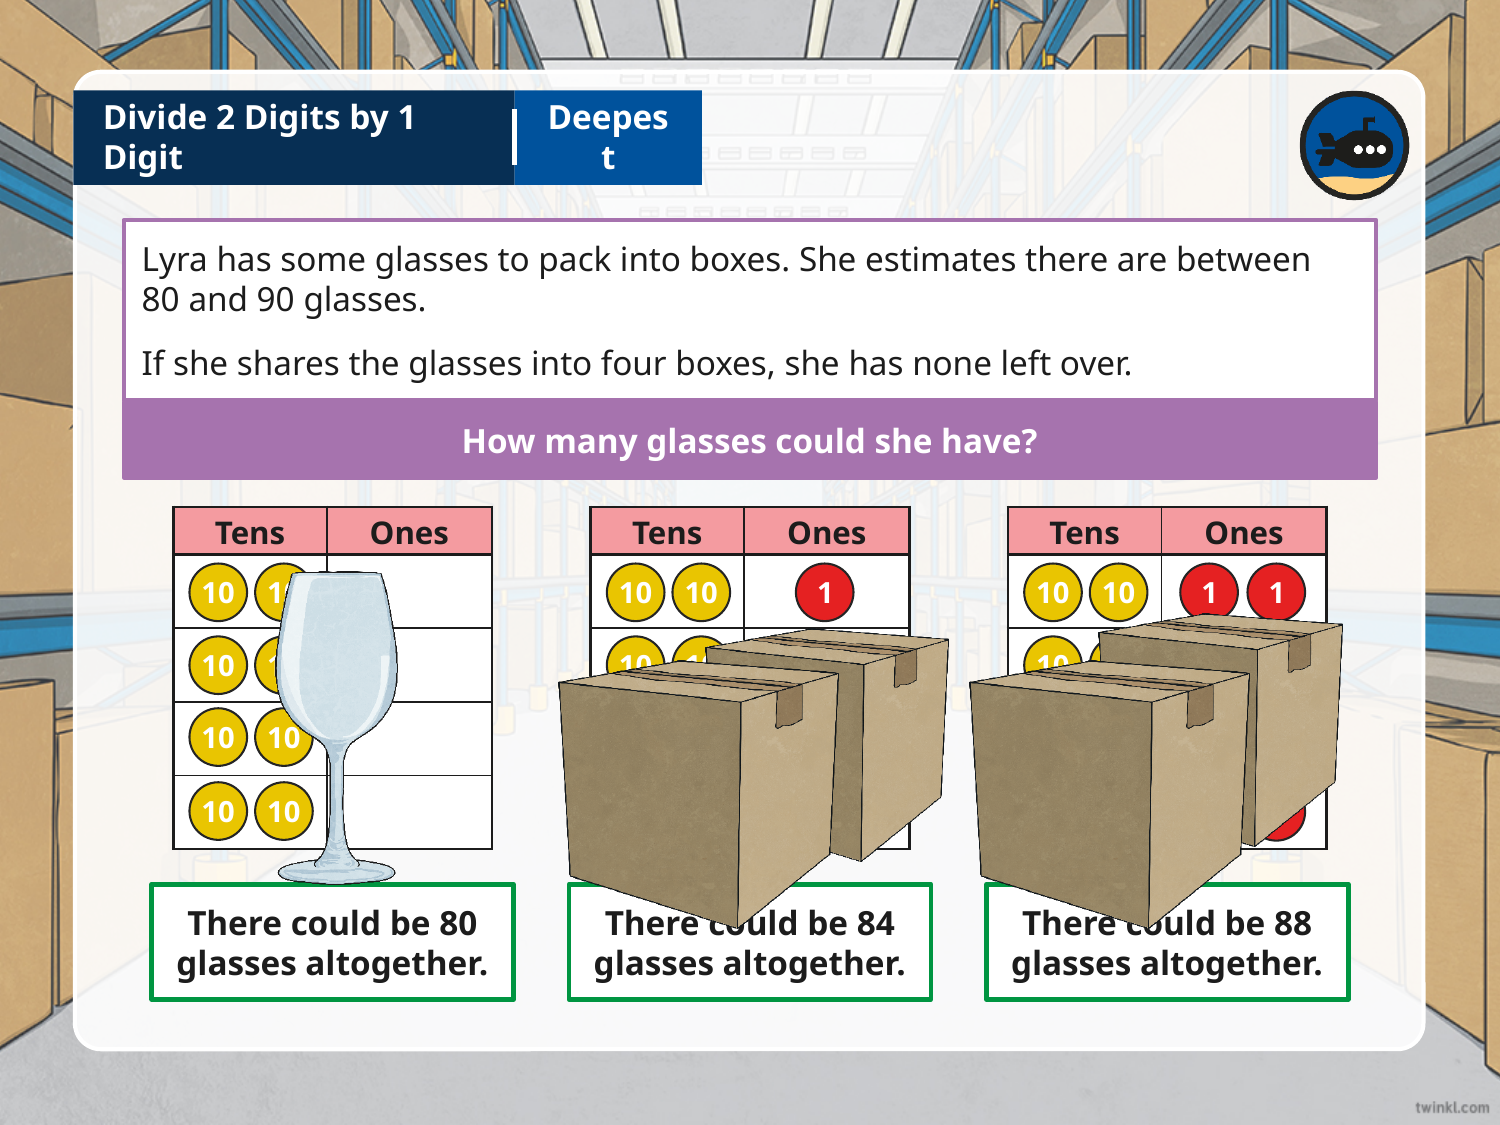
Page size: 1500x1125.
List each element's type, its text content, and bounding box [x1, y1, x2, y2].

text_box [1019, 563, 1311, 660]
text_box There could be 80 glasses altogether. [151, 884, 514, 1000]
table_cell [1162, 556, 1325, 613]
text_box There could be 88 glasses altogether. [986, 884, 1349, 1000]
table_header Tens [1009, 508, 1161, 553]
table_cell [398, 703, 491, 775]
text_box Deepest [514, 90, 702, 185]
table_cell [592, 556, 743, 627]
table_header Tens [175, 508, 326, 553]
table_header Tens [592, 508, 743, 553]
table_header Ones [1162, 508, 1325, 553]
table_cell [592, 629, 601, 660]
table_cell [1009, 556, 1161, 627]
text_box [184, 563, 318, 840]
table_cell [328, 556, 491, 627]
text_box There could be 84 glasses altogether. [569, 884, 931, 1000]
text_box Divide 2 Digits by 1 Digit [73, 90, 514, 185]
table_cell [398, 776, 491, 848]
picture [0, 0, 1500, 1125]
table_header Ones [328, 508, 491, 553]
text_box How many glasses could she have? [123, 402, 1376, 478]
table_cell [175, 703, 184, 775]
table_cell [1009, 629, 1019, 660]
table_cell [175, 629, 184, 701]
table_cell [175, 556, 326, 627]
table_cell [398, 629, 491, 701]
table_header Ones [745, 508, 908, 553]
table_cell [745, 556, 908, 627]
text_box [601, 563, 860, 660]
table_cell [175, 776, 275, 848]
text_box Lyra has some glasses to pack into boxes. She estimates there are between 80 and 90 glasses. If she shares the glasses into four boxes, she has none left over. [123, 220, 1376, 401]
